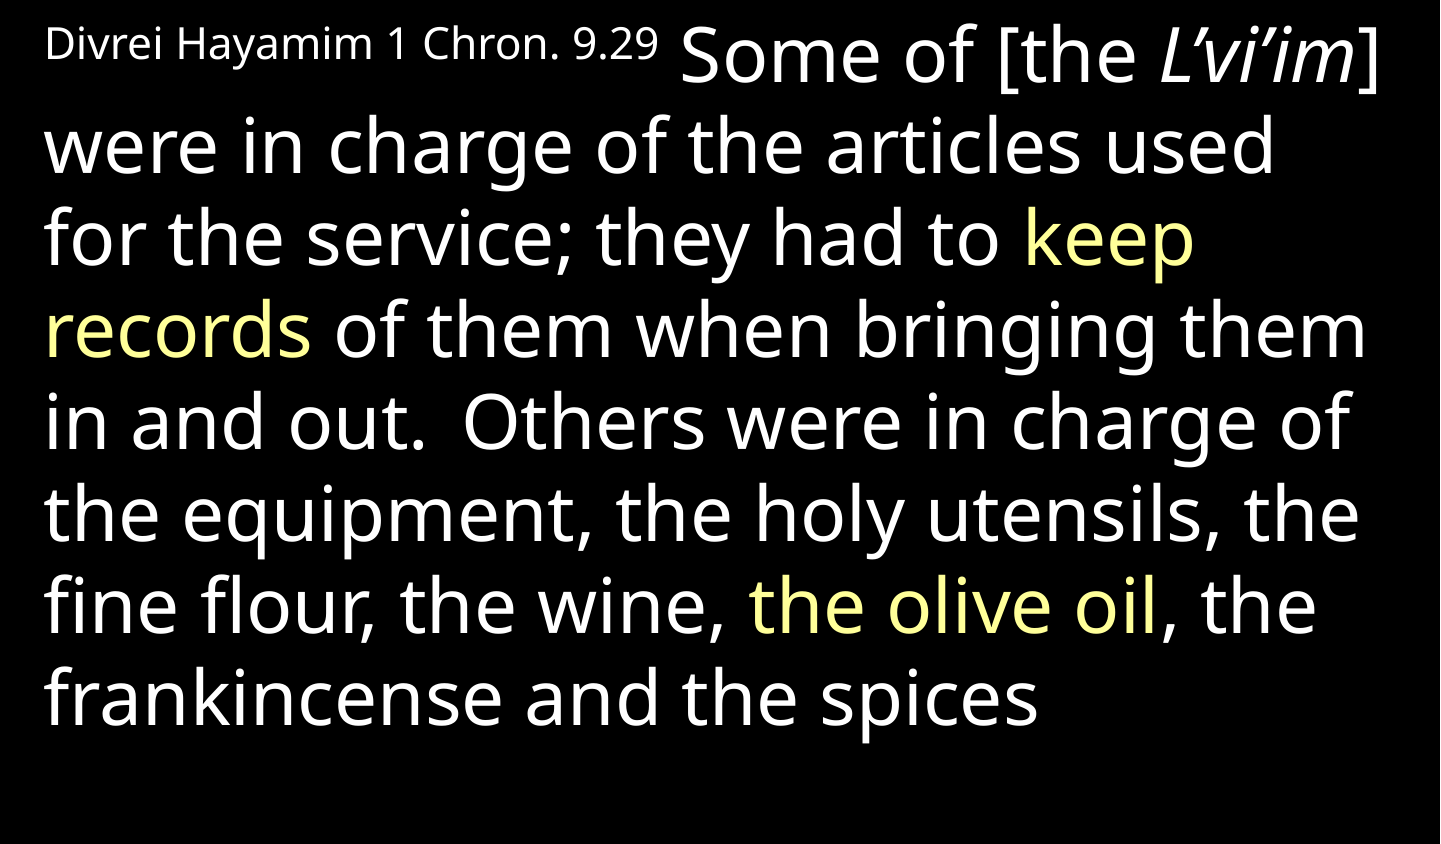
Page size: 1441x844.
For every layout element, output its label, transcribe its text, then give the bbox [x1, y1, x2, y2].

subtitle Divrei Hayamim 1 Chron. 9.29 Some of [the L’vi’im] were in charge of the articles used for the service; they had to keep records of them when bringing them in and out. Others were in charge of the equipment, the holy utensils, the fine flour, the wine, the olive oil, the frankincense and the spices [32, 0, 1408, 844]
